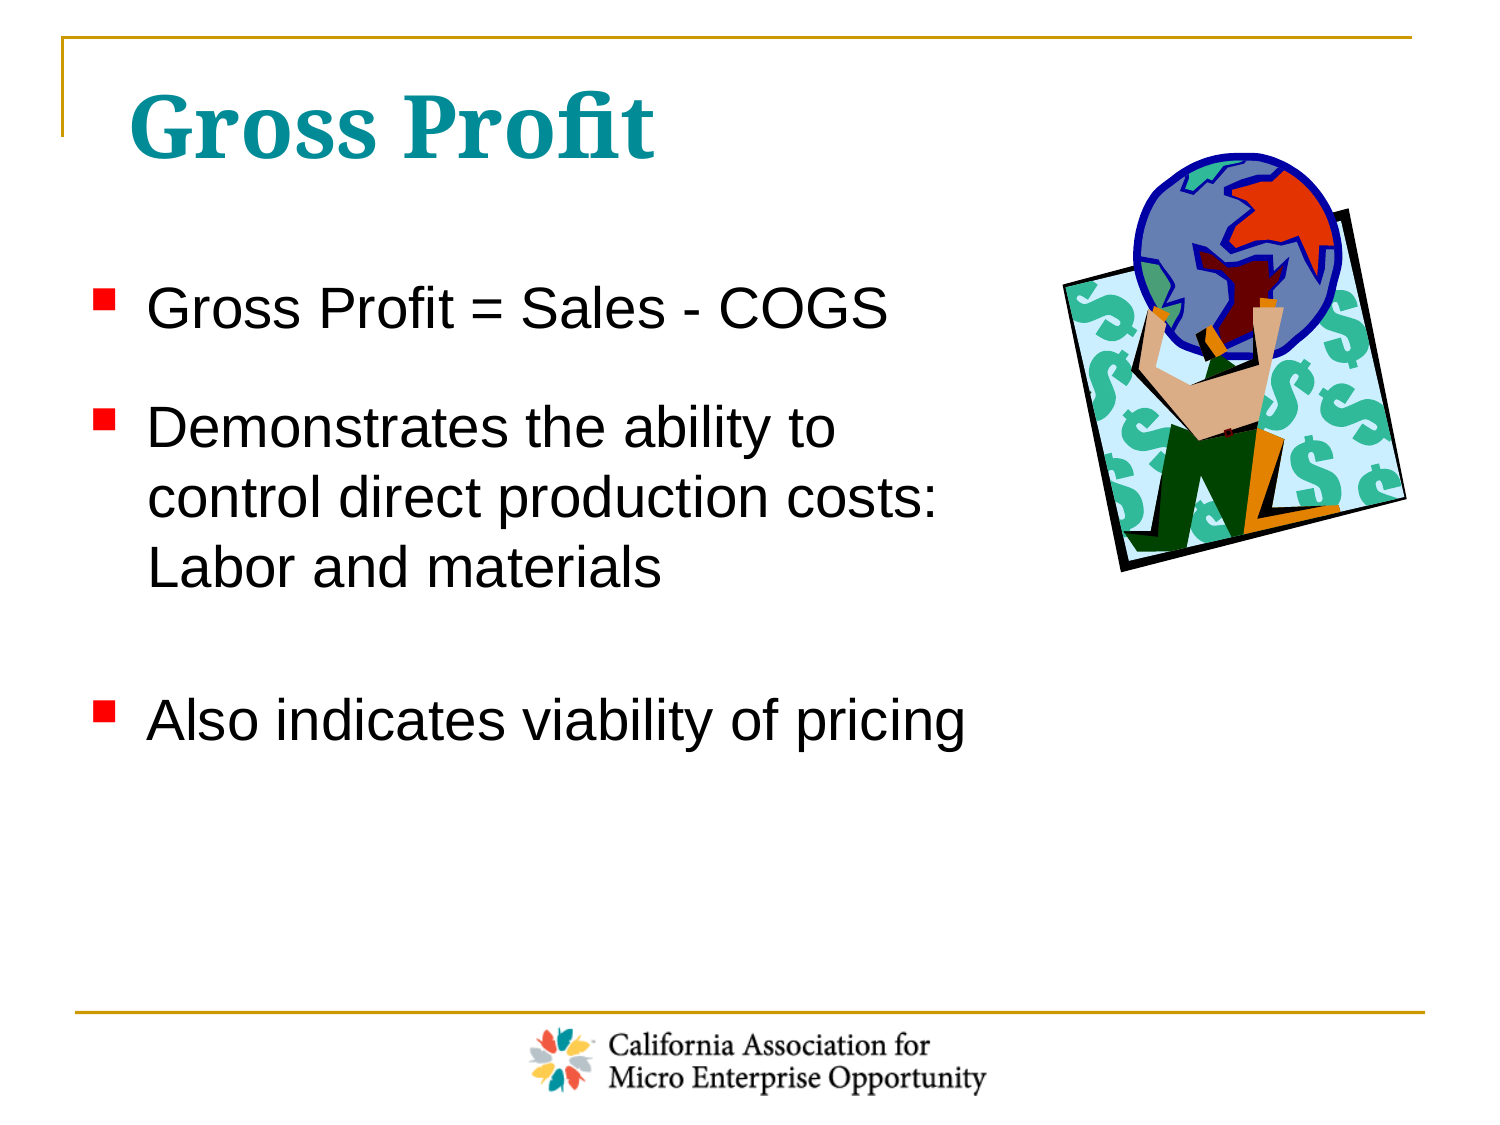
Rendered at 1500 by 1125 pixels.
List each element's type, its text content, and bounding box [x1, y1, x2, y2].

title Gross Profit [112, 62, 1463, 251]
list Gross Profit = Sales - COGS Demonstrates the ability to control direct production costs: Labor and materials Also indicates viability of pricing [74, 262, 1426, 976]
picture [525, 1024, 988, 1096]
picture [1062, 152, 1407, 573]
